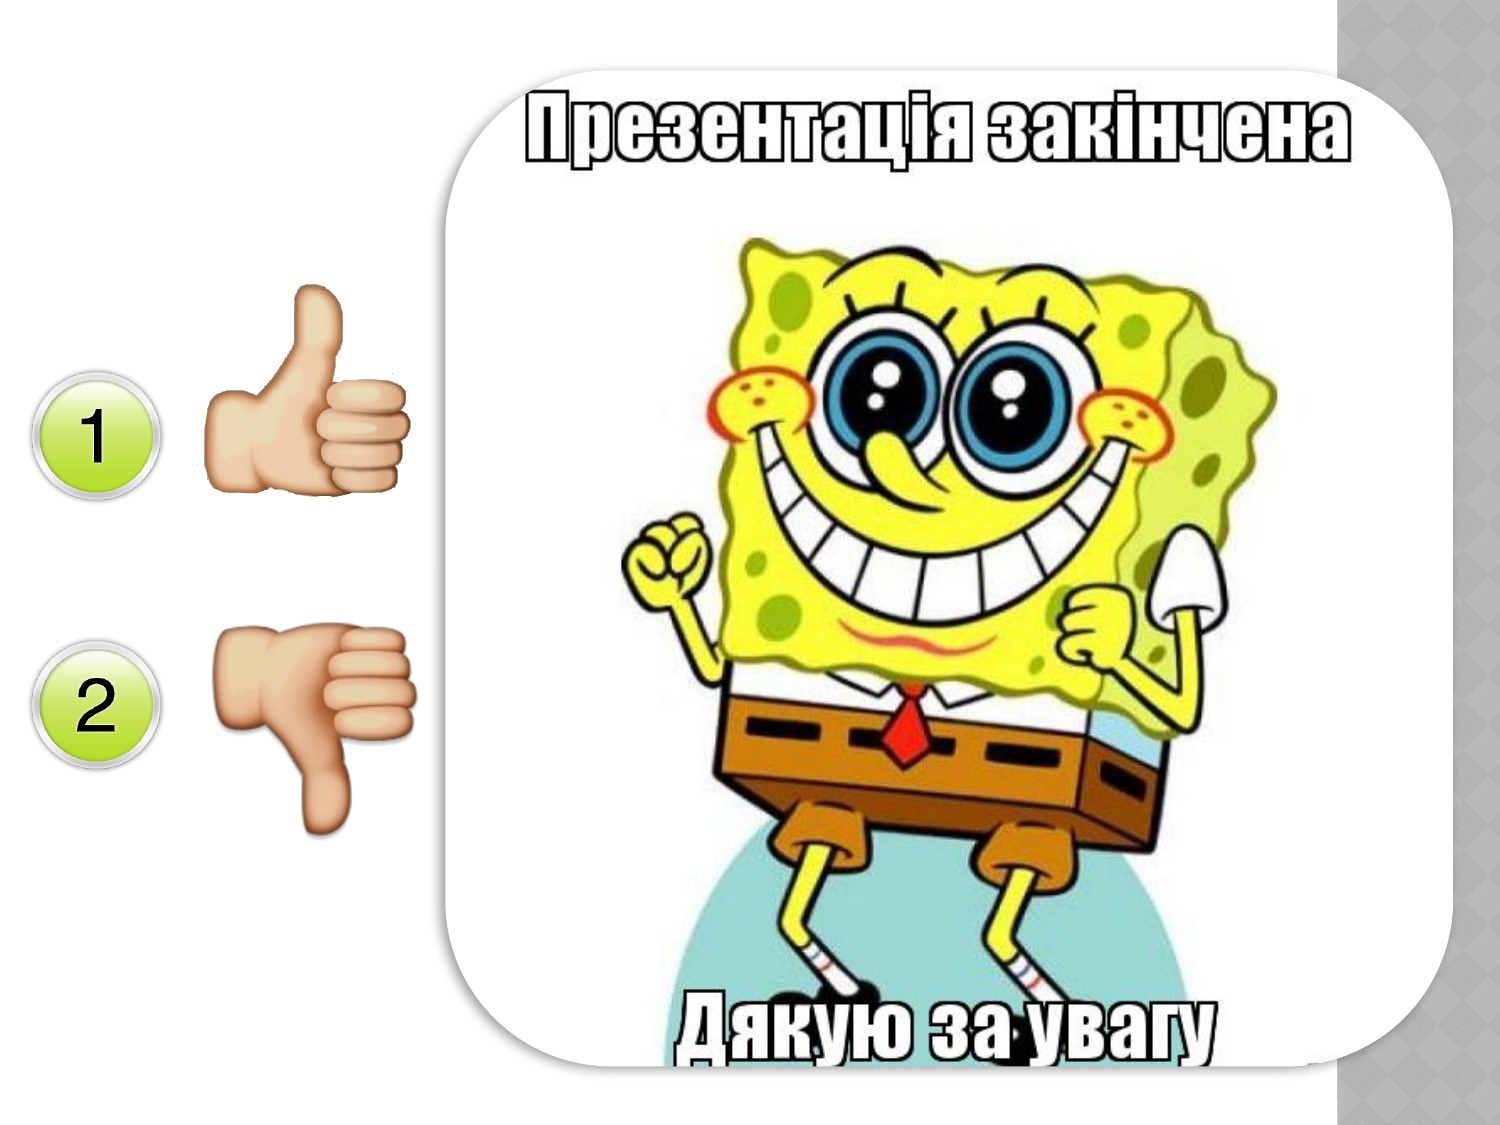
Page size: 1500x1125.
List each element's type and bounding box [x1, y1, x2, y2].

list [186, 585, 451, 861]
list [186, 269, 429, 520]
picture [444, 69, 1454, 1067]
picture [25, 366, 167, 507]
picture [25, 635, 167, 776]
